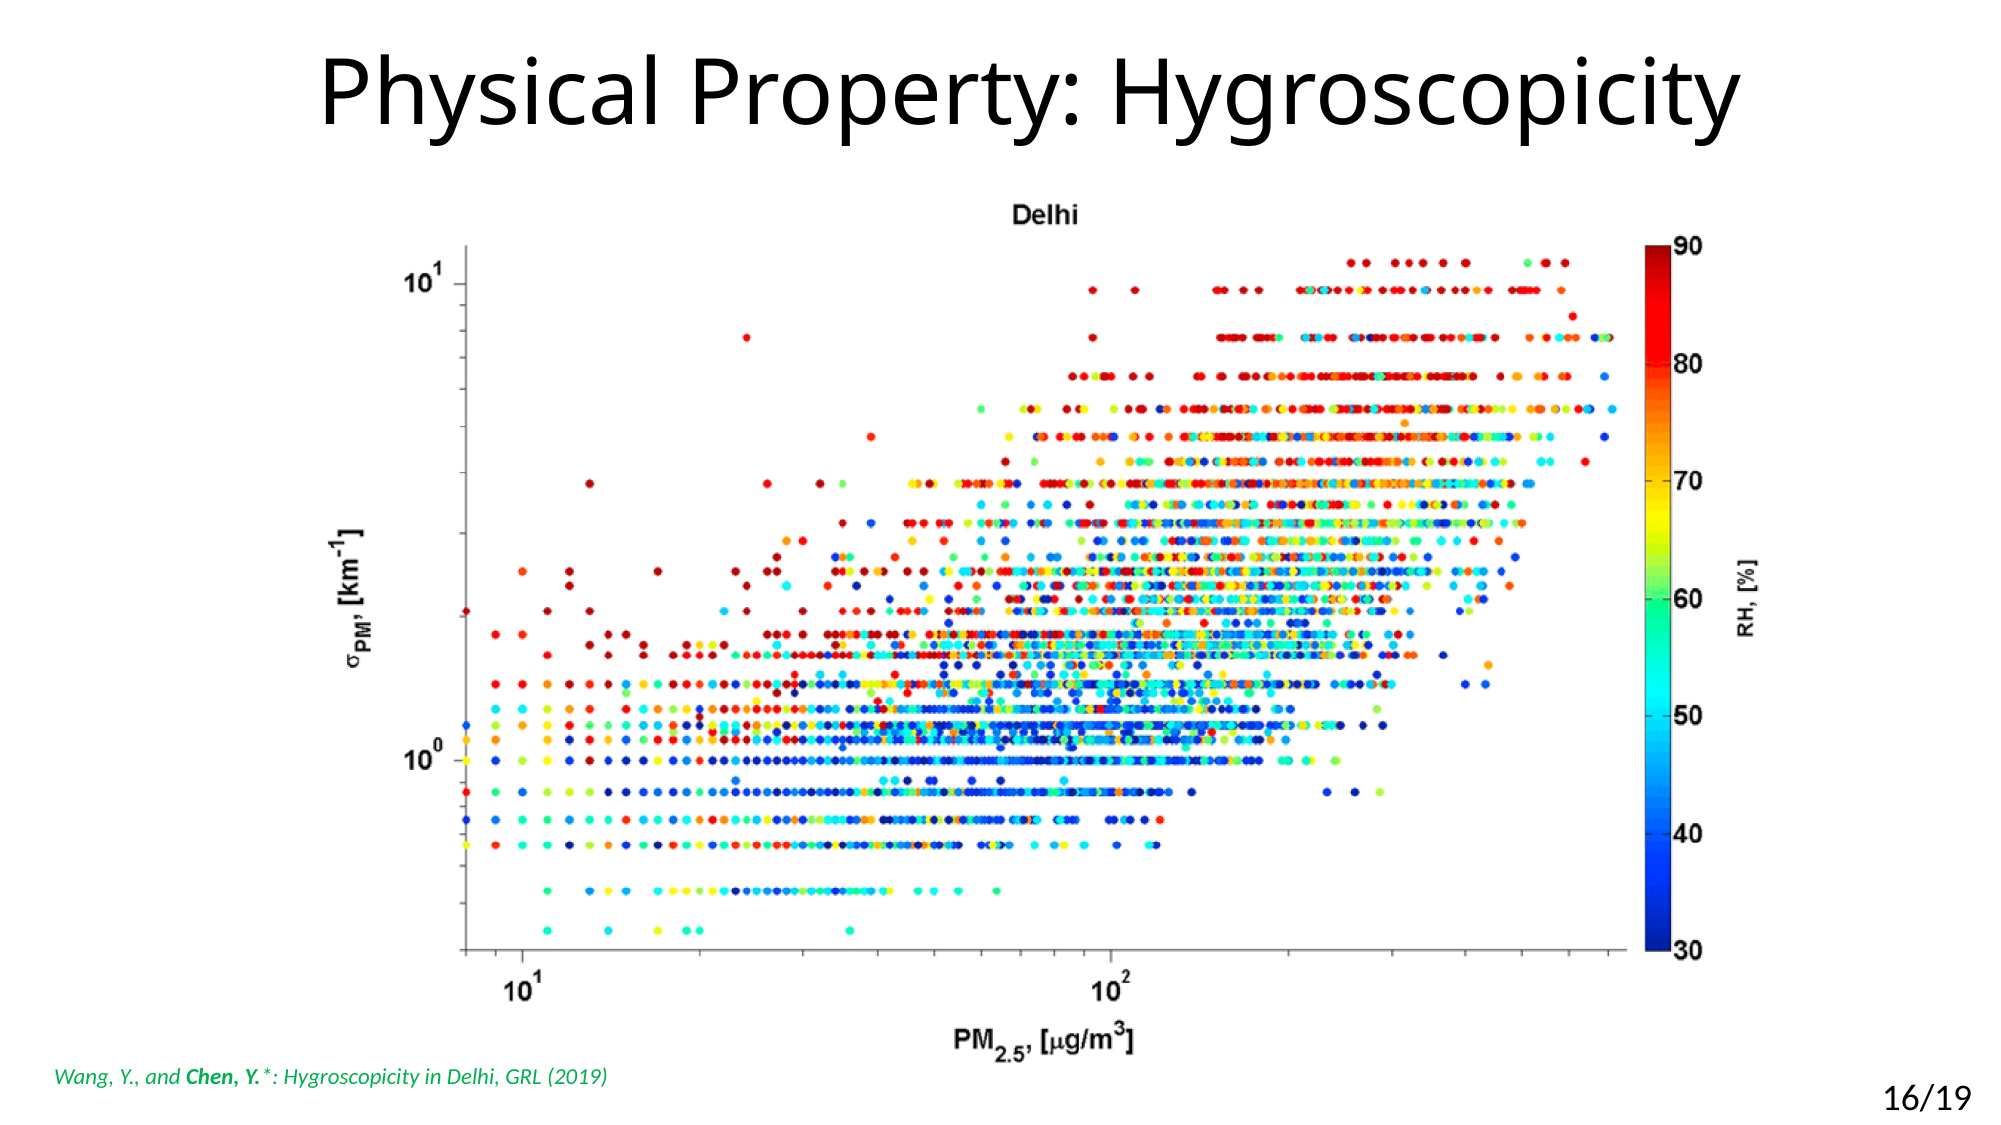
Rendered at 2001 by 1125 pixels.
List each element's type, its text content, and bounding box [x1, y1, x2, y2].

text_box Wang, Y., and Chen, Y.*: Hygroscopicity in Delhi, GRL (2019) [39, 1054, 790, 1097]
slide_number 16/19 [1550, 1065, 2000, 1125]
picture [276, 196, 1833, 1072]
text_box Physical Property: Hygroscopicity [167, 0, 1893, 204]
